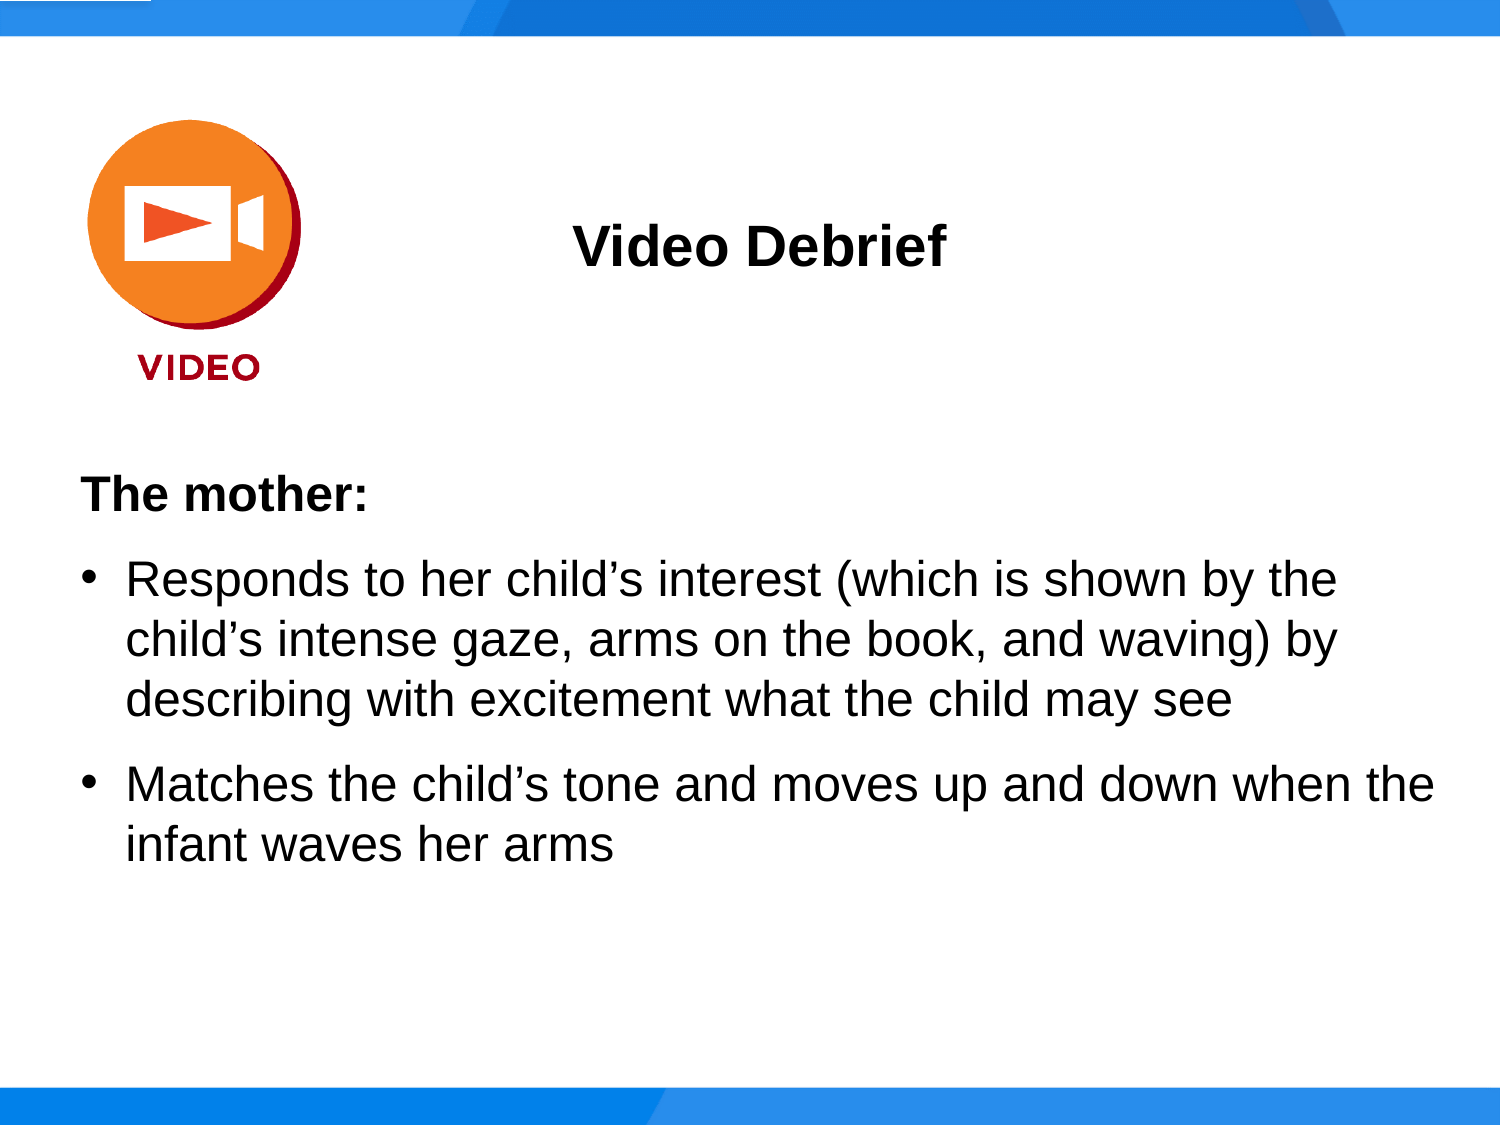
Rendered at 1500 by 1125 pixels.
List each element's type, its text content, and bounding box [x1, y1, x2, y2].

text_box [335, 131, 1343, 320]
title Video Debrief [557, 200, 968, 404]
list The mother: Responds to her child’s interest (which is shown by the child’s intense gaze, arms on the book, and waving) by describing with excitement what the child may see Matches the child’s tone and moves up and down when the infant waves her arms [65, 454, 1479, 1125]
picture [0, 0, 1500, 1125]
